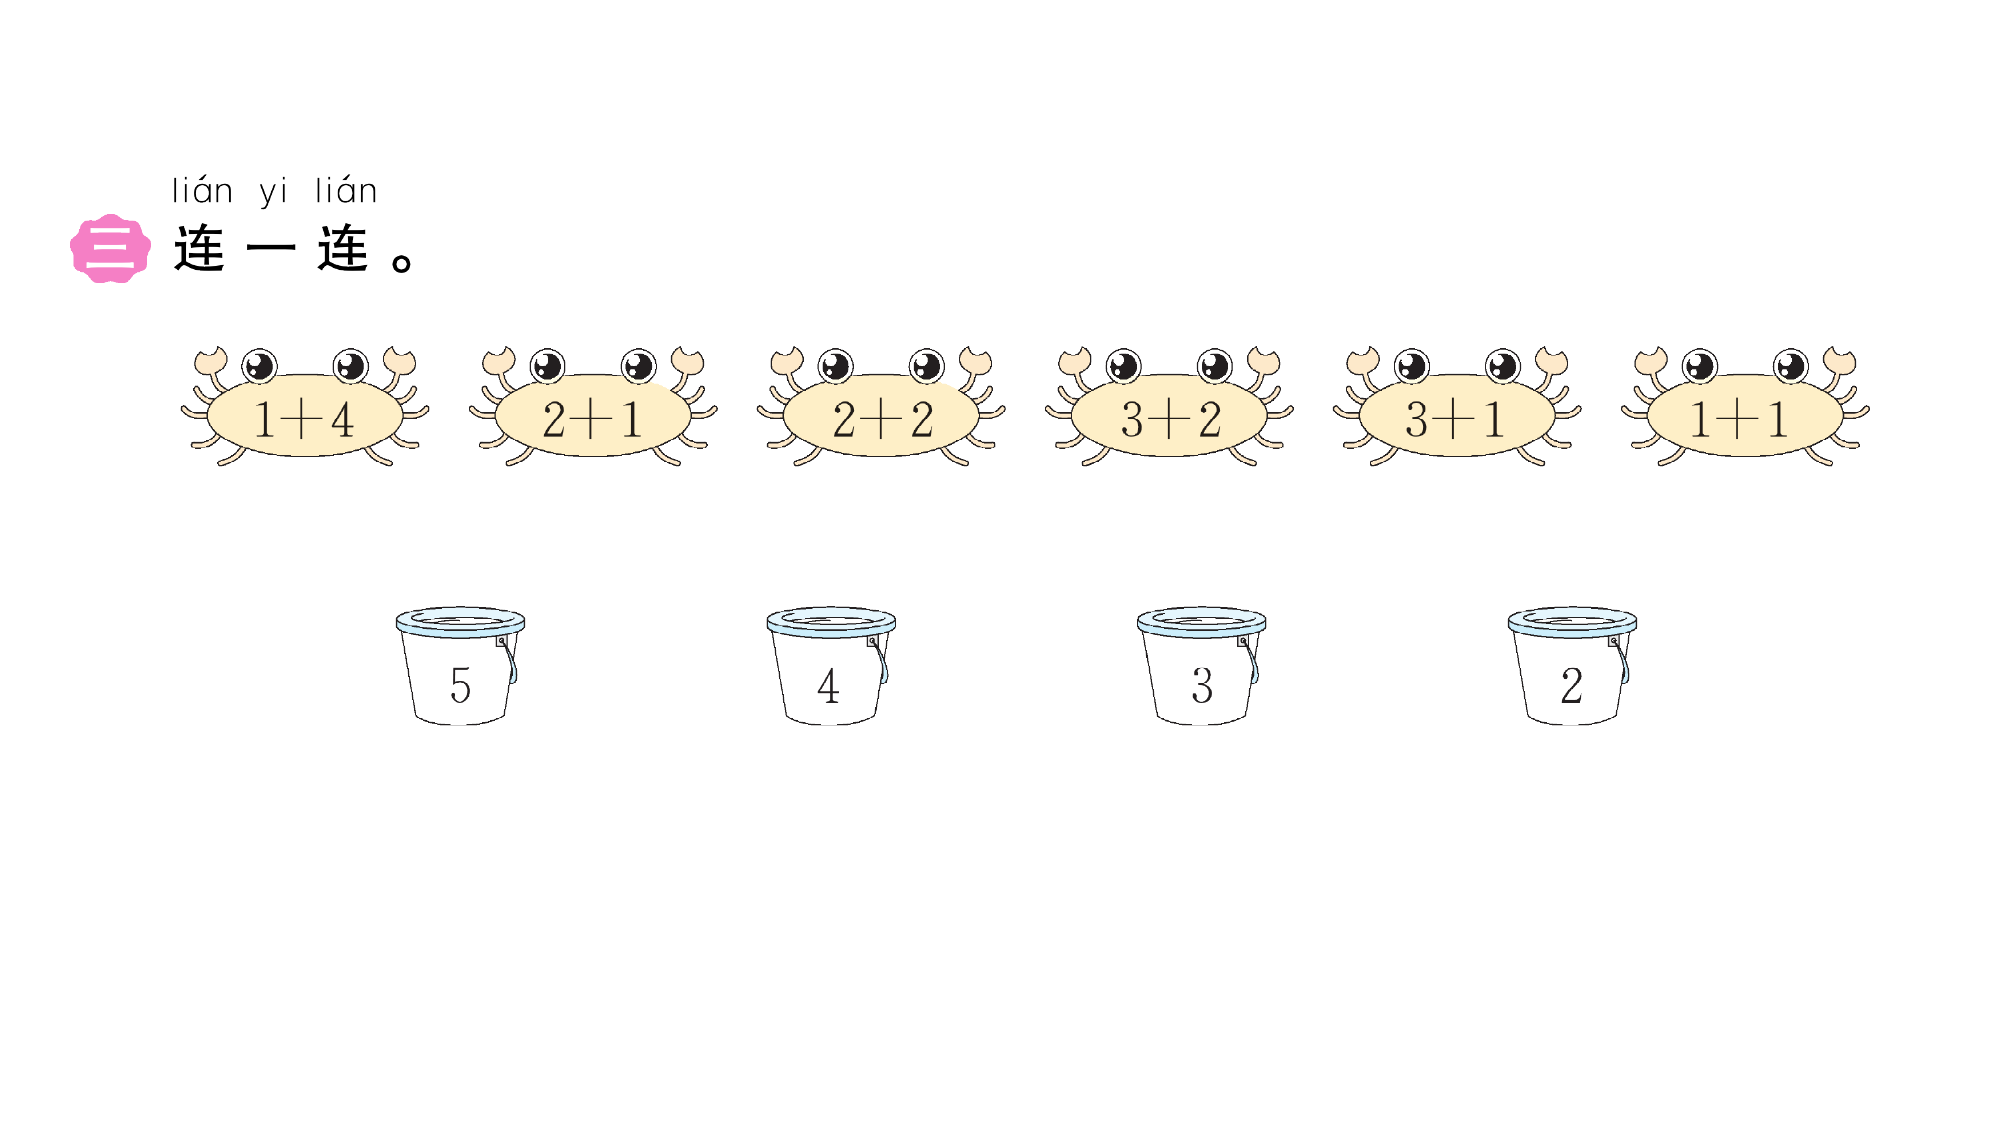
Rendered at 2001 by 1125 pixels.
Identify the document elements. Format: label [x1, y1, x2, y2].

picture [66, 148, 1957, 763]
